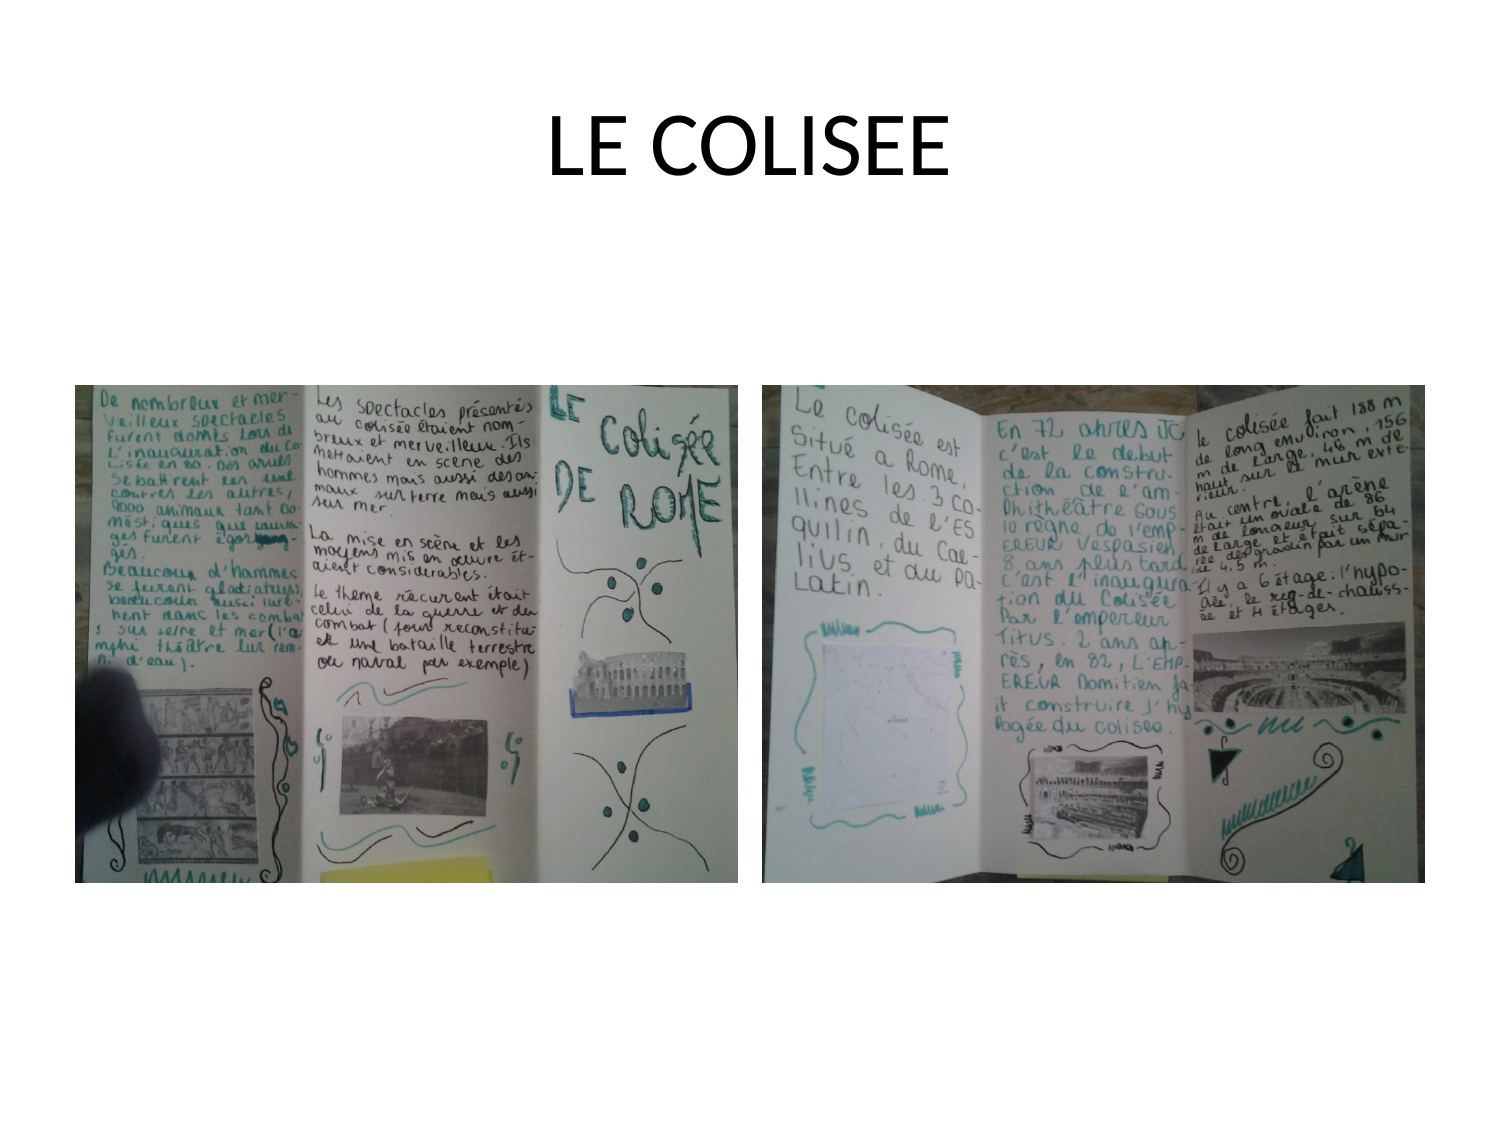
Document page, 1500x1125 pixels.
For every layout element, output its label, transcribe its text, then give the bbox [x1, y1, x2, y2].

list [74, 384, 738, 883]
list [762, 384, 1426, 883]
title LE COLISEE [75, 45, 1425, 233]
